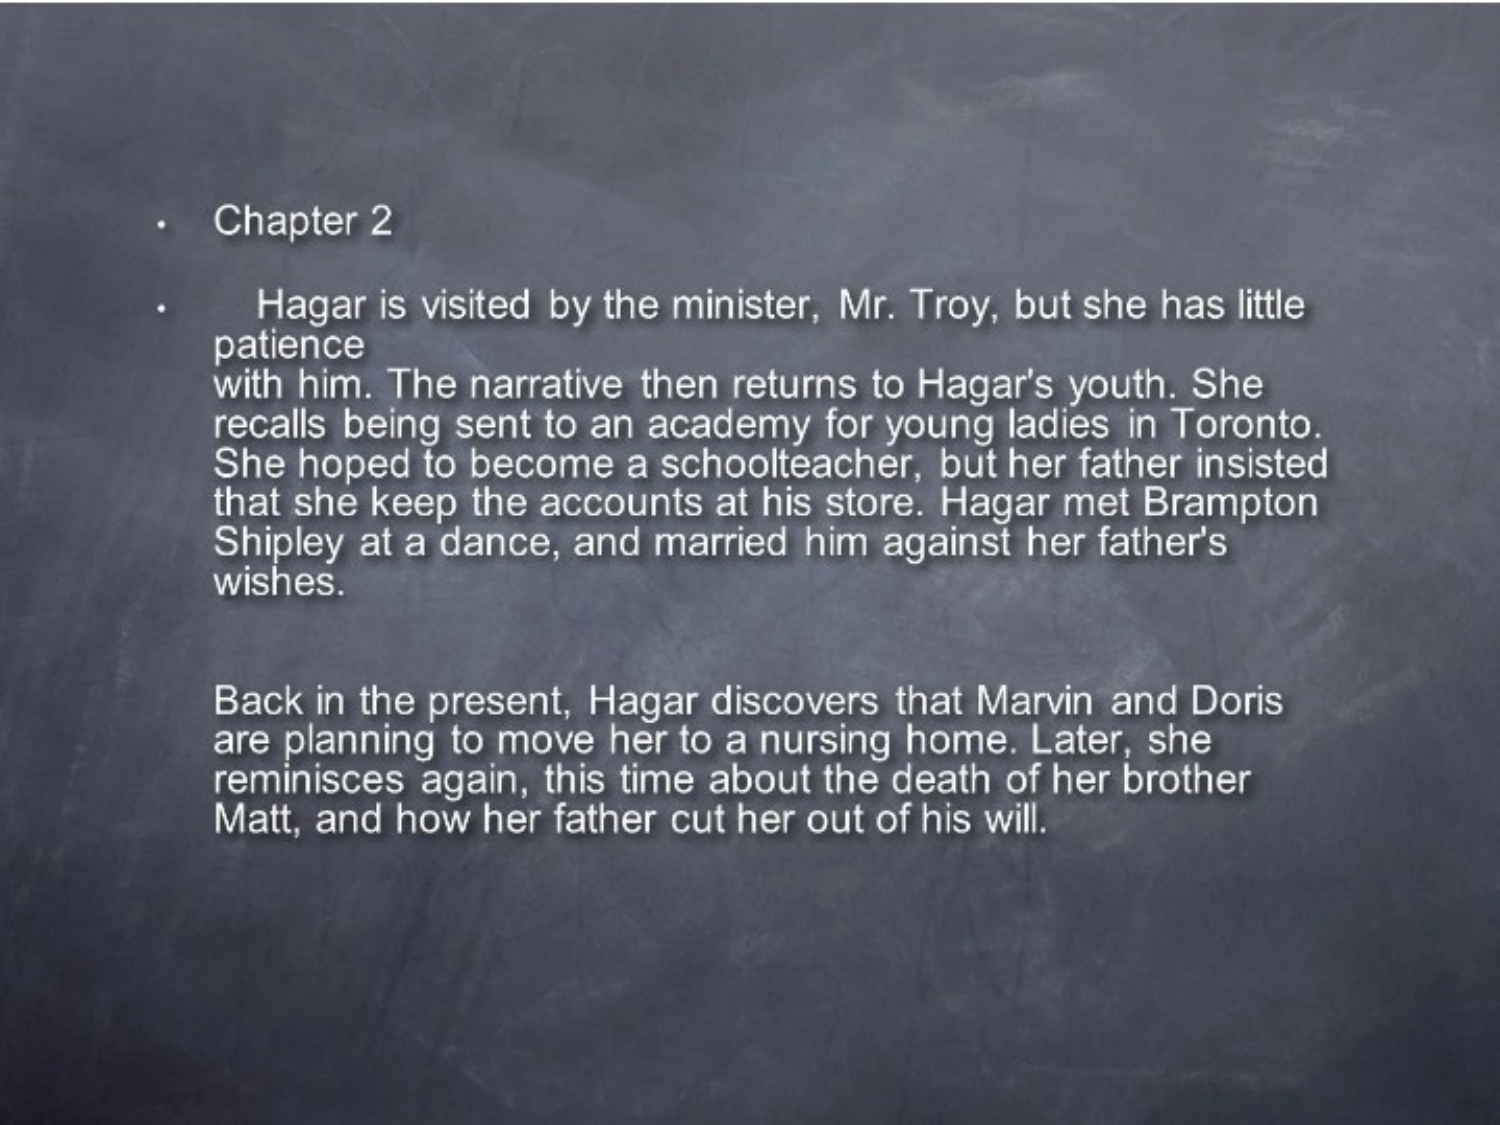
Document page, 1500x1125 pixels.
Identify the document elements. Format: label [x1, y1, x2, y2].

list [0, 0, 1500, 1125]
